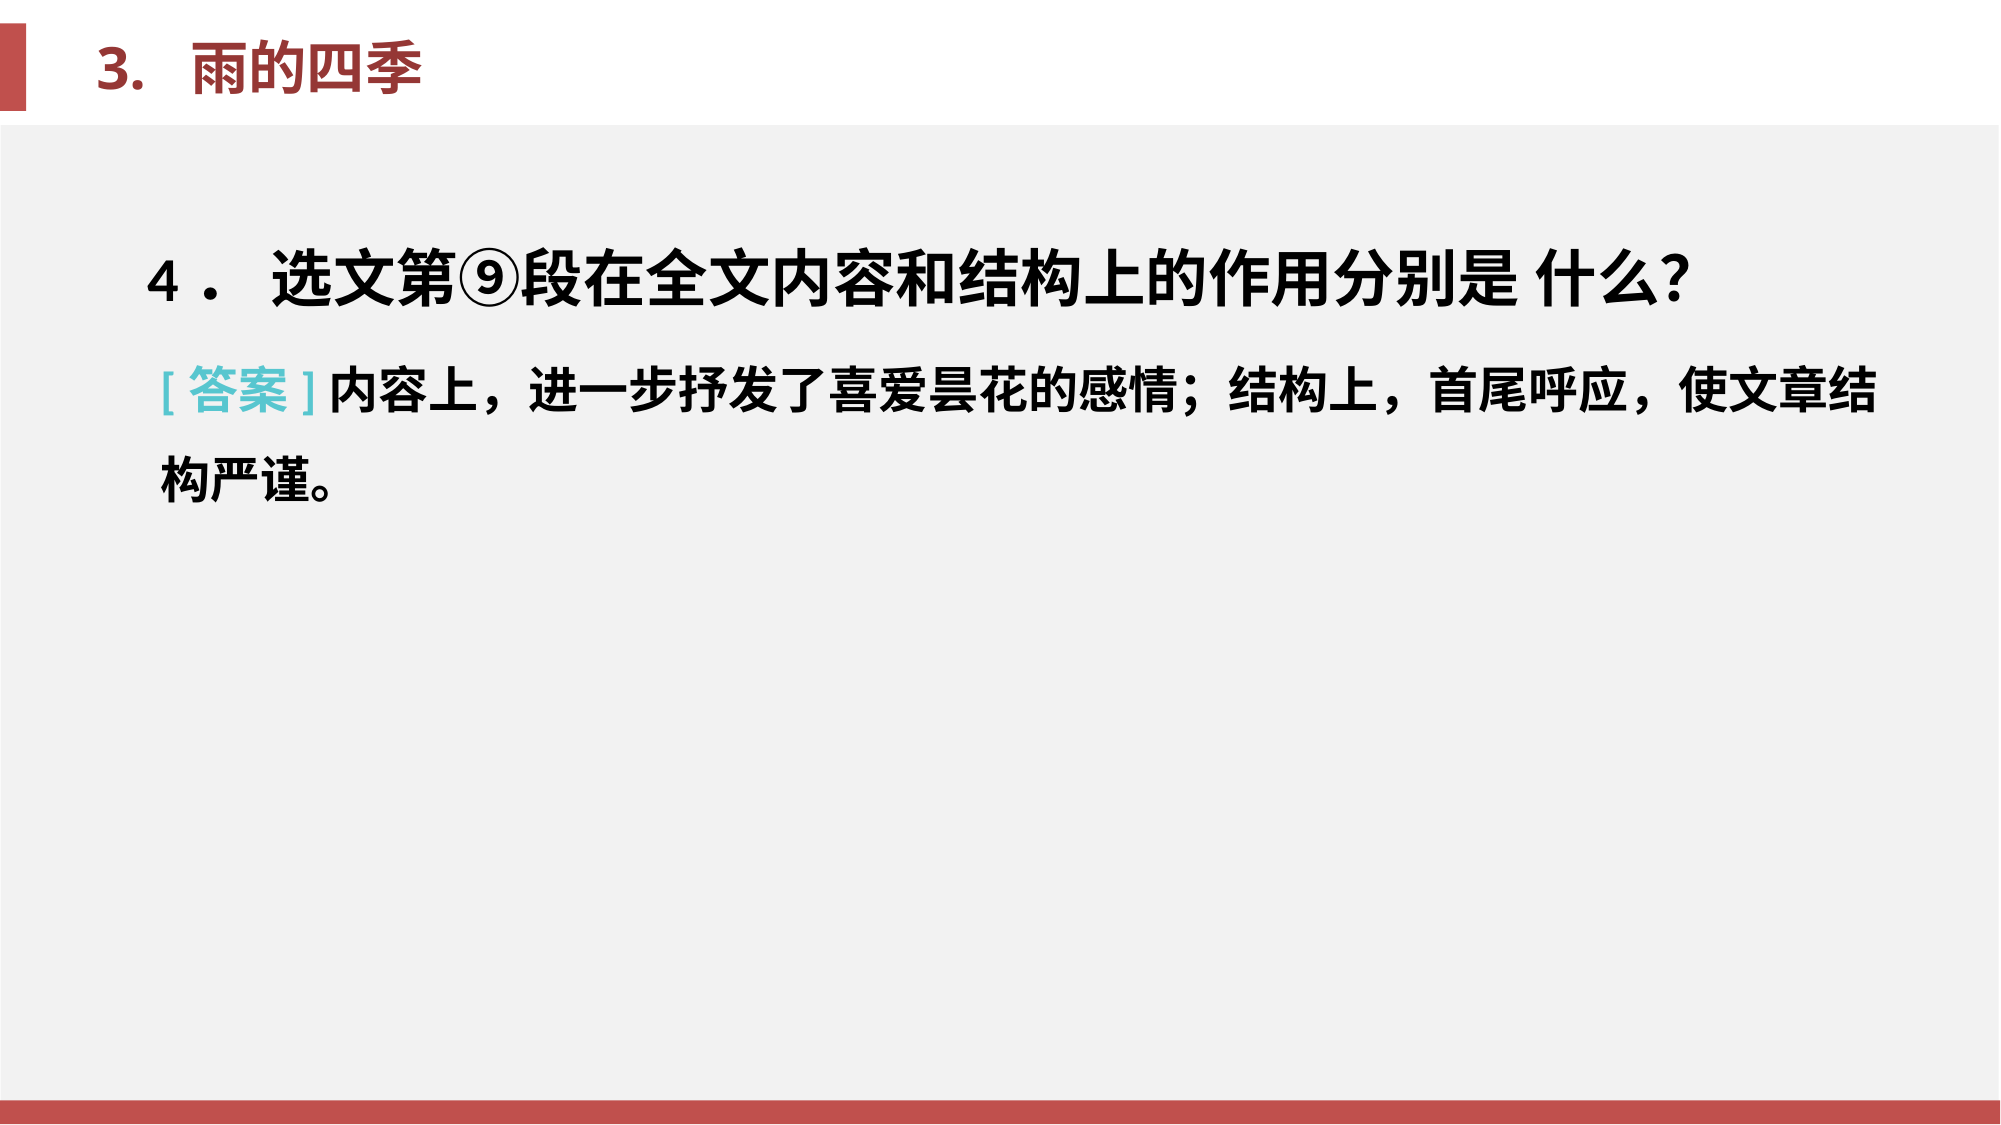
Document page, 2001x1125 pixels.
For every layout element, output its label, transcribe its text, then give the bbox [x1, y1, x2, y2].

text_box 4． 选文第⑨段在全文内容和结构上的作用分别是 什么？ [132, 194, 1903, 322]
text_box [答案]内容上，进一步抒发了喜爱昙花的感情；结构上，首尾呼应，使文章结构严谨。 [145, 320, 1907, 516]
